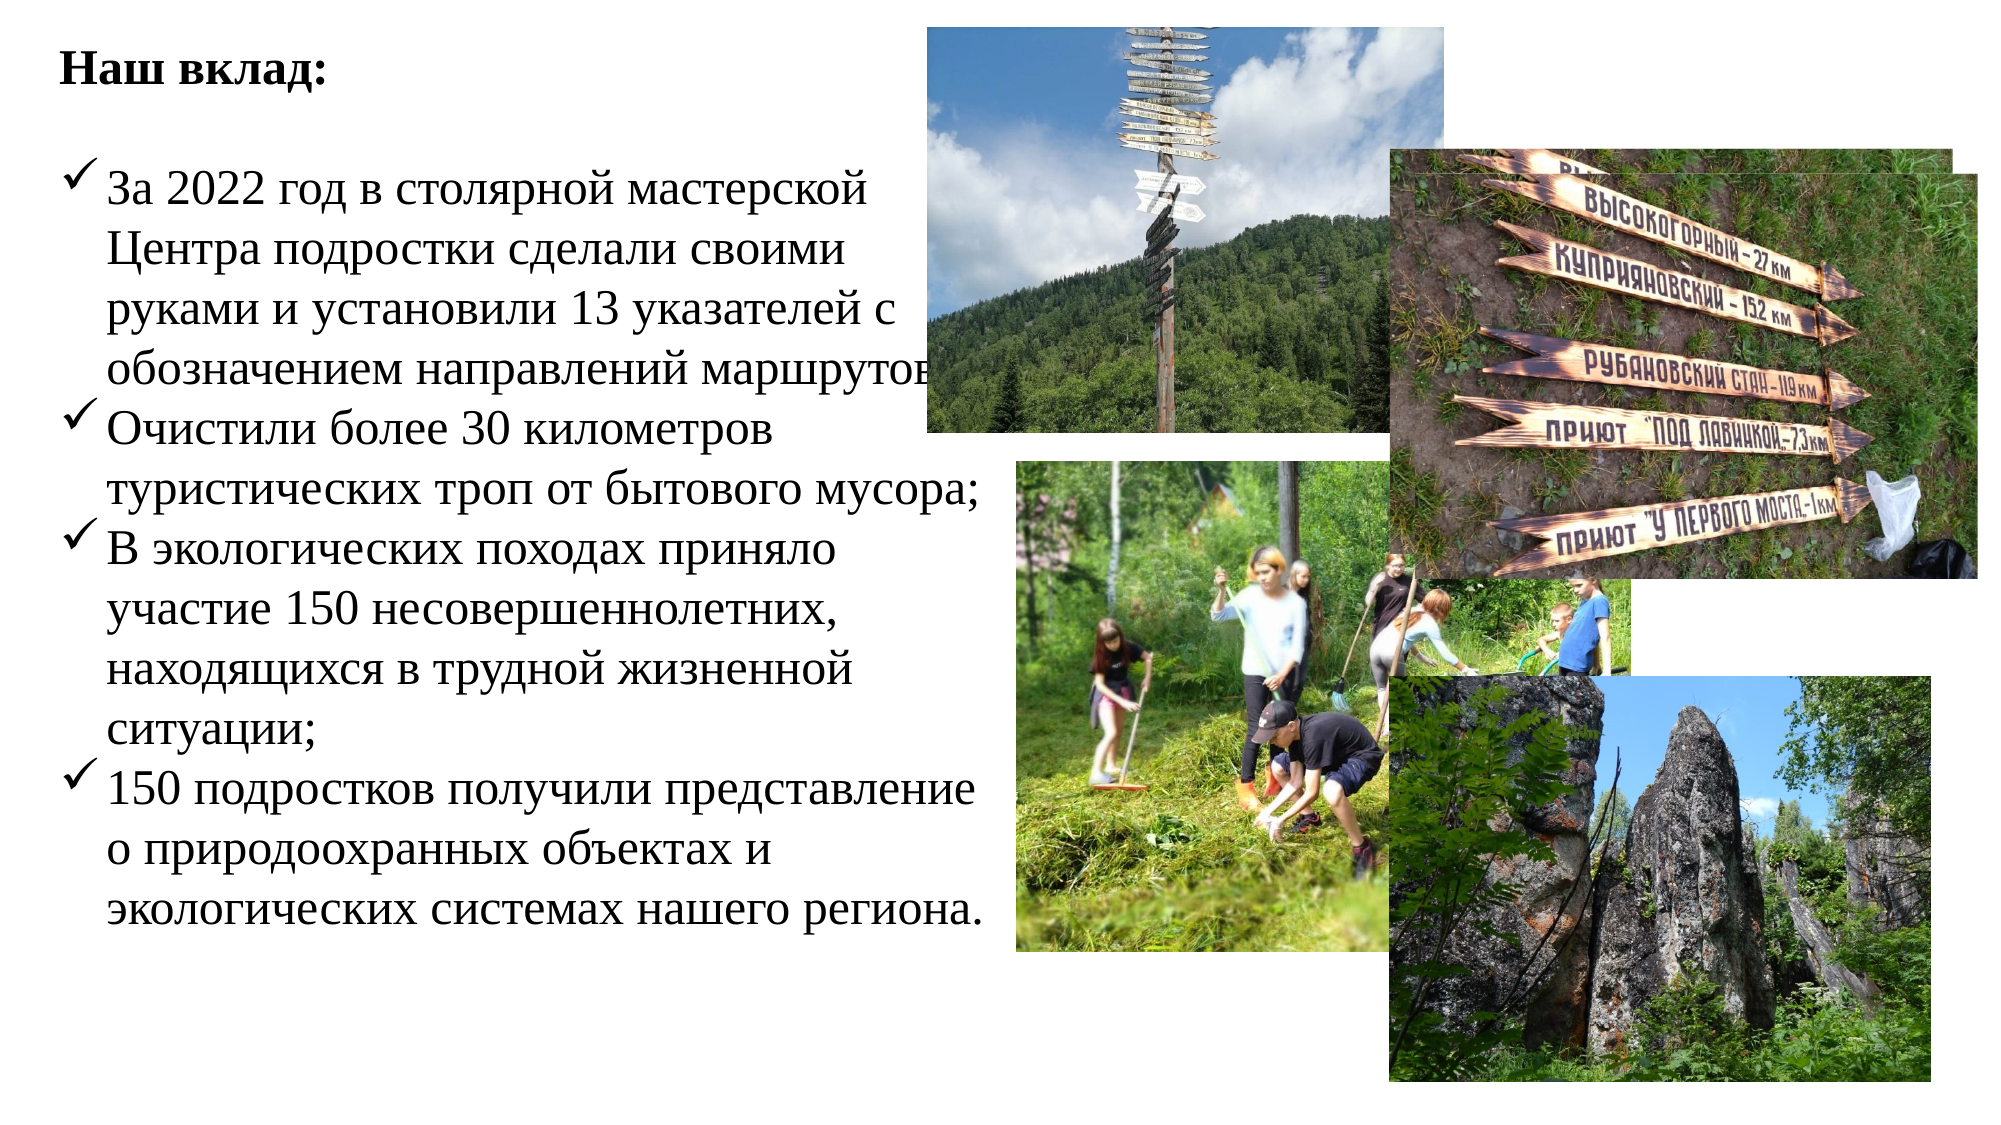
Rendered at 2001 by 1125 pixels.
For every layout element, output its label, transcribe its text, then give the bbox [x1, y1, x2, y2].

text_box Наш вклад: За 2022 год в столярной мастерской Центра подростки сделали своими руками и установили 13 указателей с обозначением направлений маршрутов; Очистили более 30 километров туристических троп от бытового мусора; В экологических походах приняло участие 150 несовершеннолетних, находящихся в трудной жизненной ситуации; 150 подростков получили представление о природоохранных объектах и экологических системах нашего региона. [44, 27, 1017, 942]
picture [927, 27, 1978, 1082]
